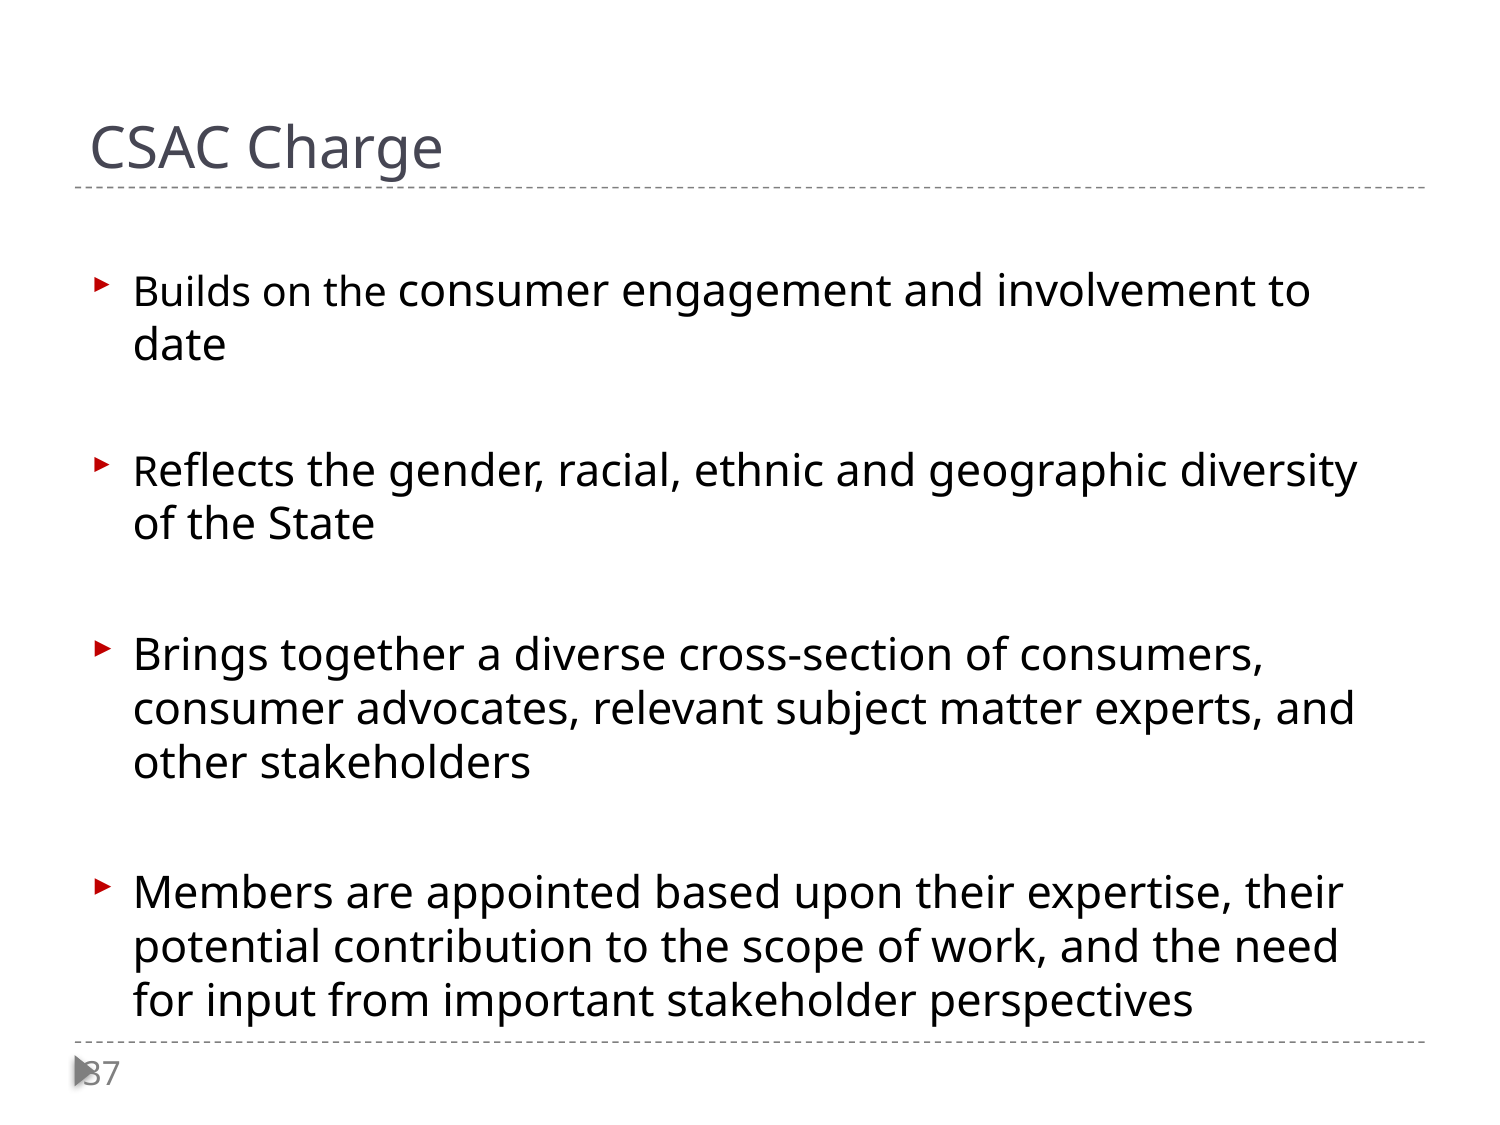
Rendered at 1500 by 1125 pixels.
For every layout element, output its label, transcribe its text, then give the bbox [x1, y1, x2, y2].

title CSAC Charge [75, 24, 1425, 188]
list Builds on the consumer engagement and involvement to date Reflects the gender, racial, ethnic and geographic diversity of the State Brings together a diverse cross-section of consumers, consumer advocates, relevant subject matter experts, and other stakeholders Members are appointed based upon their expertise, their potential contribution to the scope of work, and the need for input from important stakeholder perspectives [77, 193, 1428, 1037]
